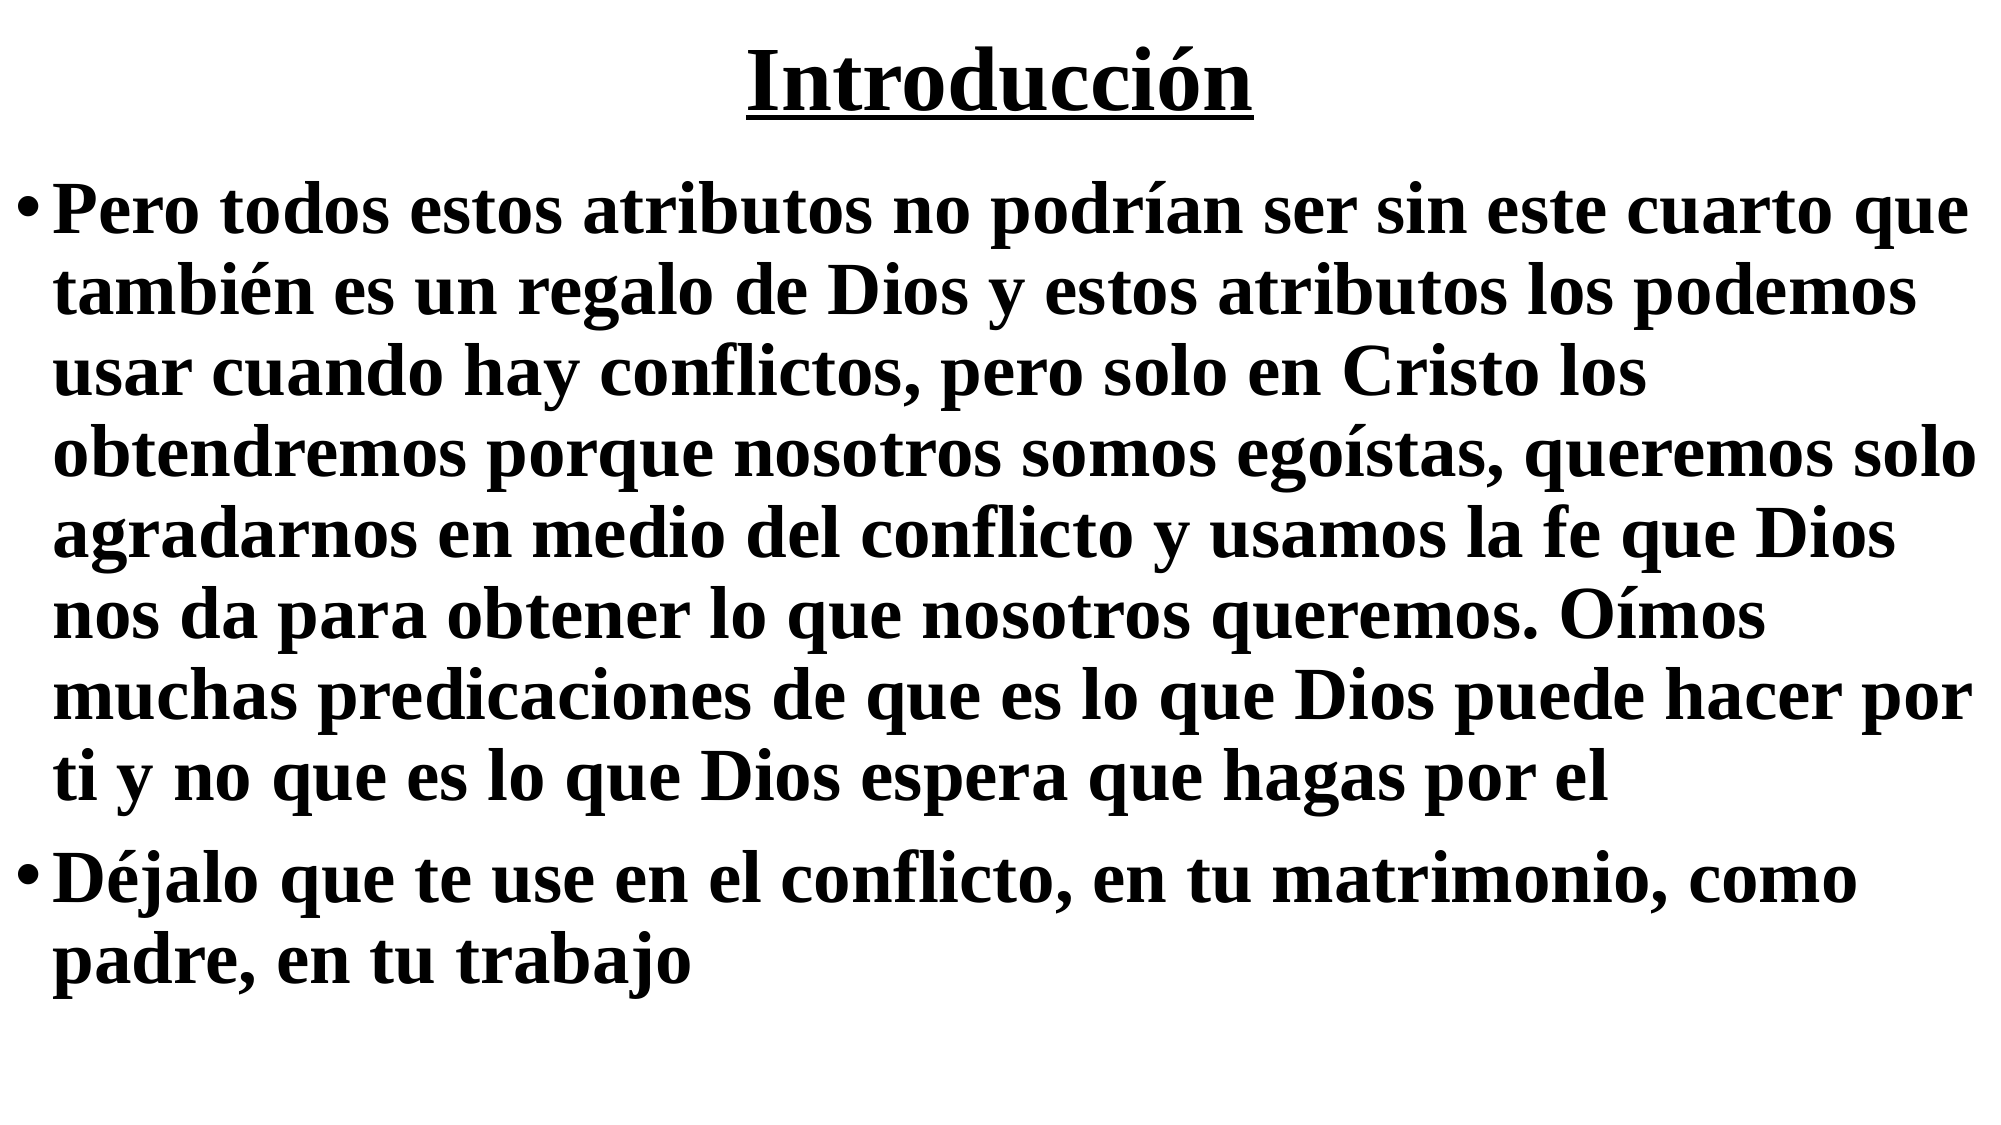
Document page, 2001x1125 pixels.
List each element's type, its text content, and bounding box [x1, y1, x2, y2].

list Pero todos estos atributos no podrían ser sin este cuarto que también es un regalo de Dios y estos atributos los podemos usar cuando hay conflictos, pero solo en Cristo los obtendremos porque nosotros somos egoístas, queremos solo agradarnos en medio del conflicto y usamos la fe que Dios nos da para obtener lo que nosotros queremos. Oímos muchas predicaciones de que es lo que Dios puede hacer por ti y no que es lo que Dios espera que hagas por el Déjalo que te use en el conflicto, en tu matrimonio, como padre, en tu trabajo [0, 161, 2000, 1125]
title Introducción [0, 0, 2000, 161]
